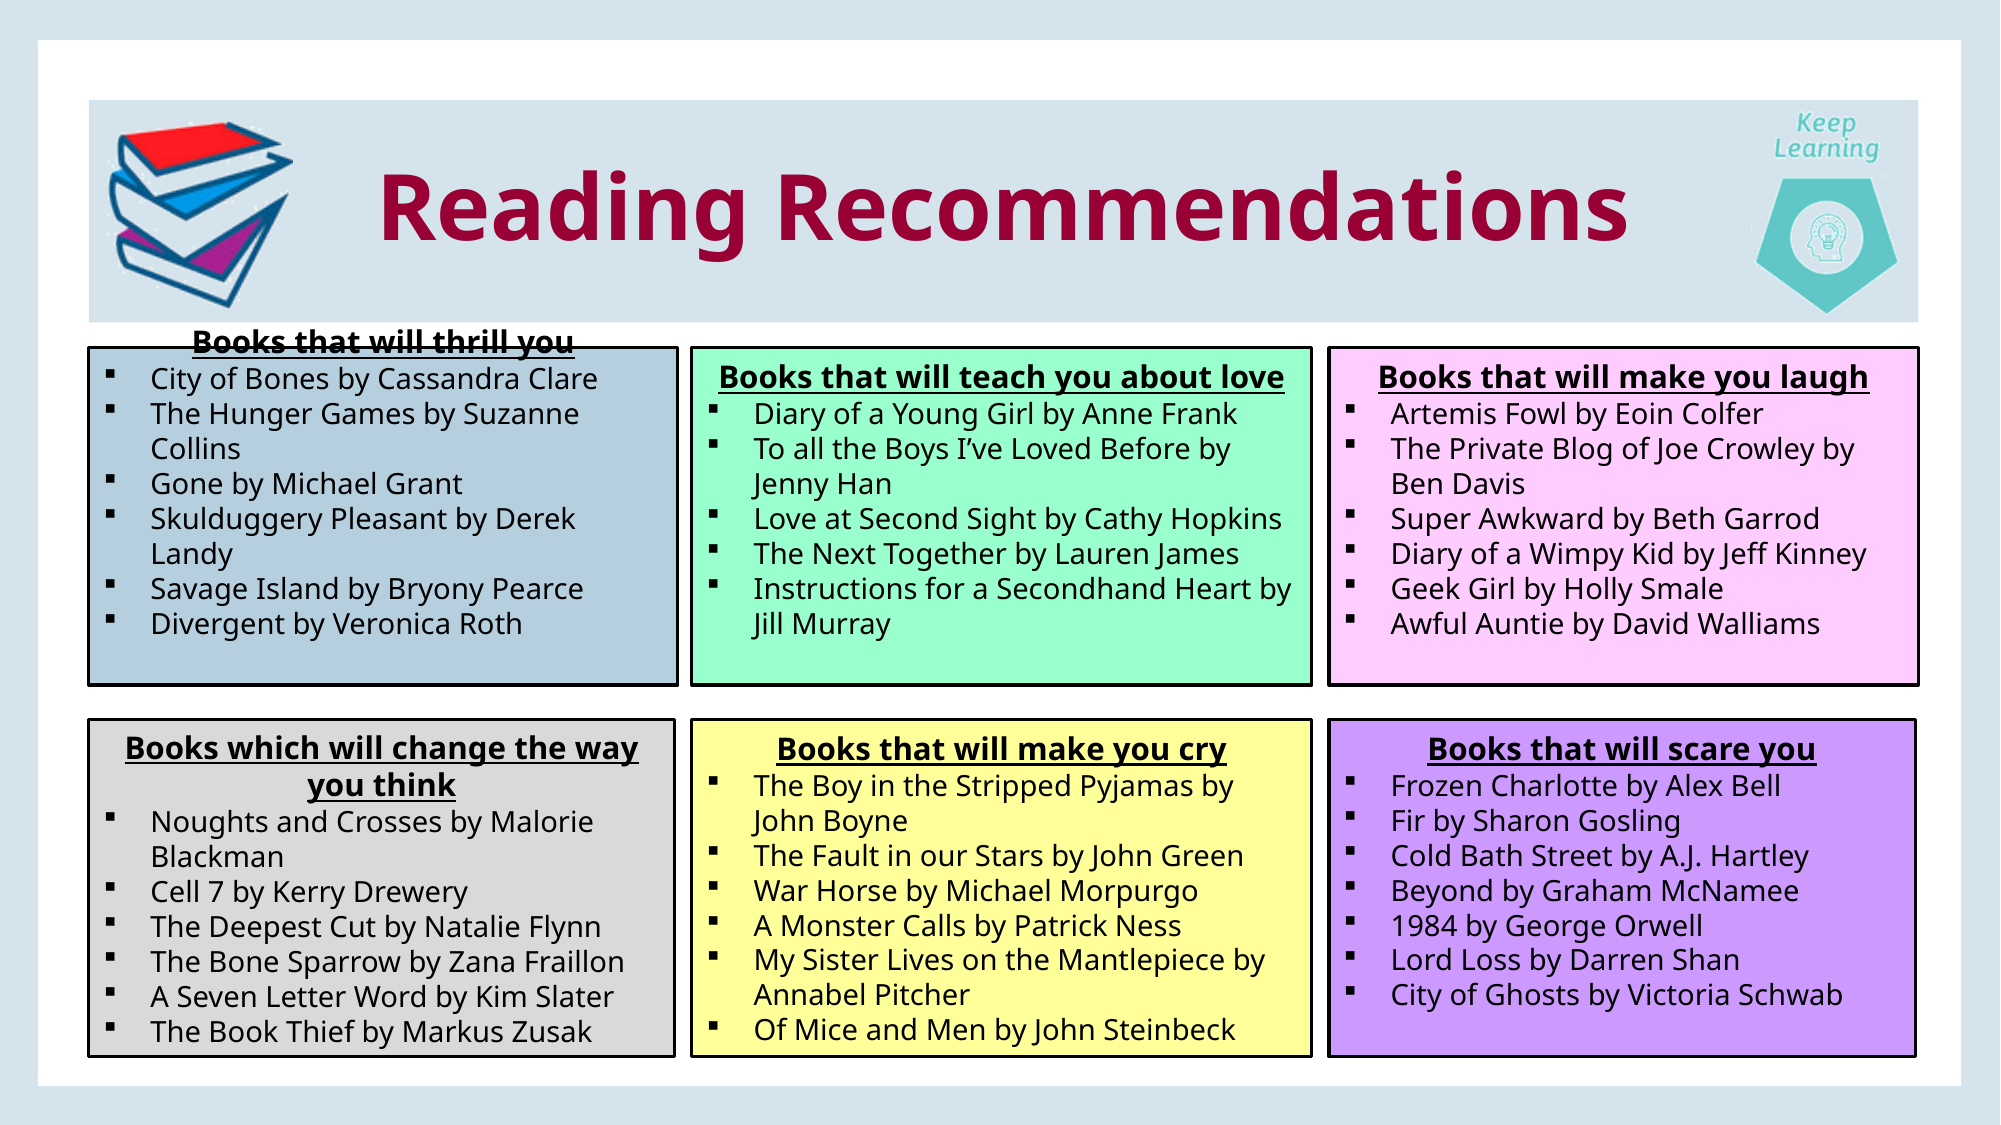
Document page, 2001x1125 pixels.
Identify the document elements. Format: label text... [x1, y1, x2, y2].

text_box Books that will thrill you City of Bones by Cassandra Clare The Hunger Games by Suzanne Collins Gone by Michael Grant Skulduggery Pleasant by Derek Landy Savage Island by Bryony Pearce Divergent by Veronica Roth [87, 346, 679, 687]
text_box Books that will make you cry The Boy in the Stripped Pyjamas by John Boyne The Fault in our Stars by John Green War Horse by Michael Morpurgo A Monster Calls by Patrick Ness My Sister Lives on the Mantlepiece by Annabel Pitcher Of Mice and Men by John Steinbeck [690, 718, 1313, 1058]
picture [88, 99, 294, 321]
text_box Reading Recommendations [294, 99, 1919, 323]
picture [1750, 102, 1904, 319]
text_box Books which will change the way you think Noughts and Crosses by Malorie Blackman Cell 7 by Kerry Drewery The Deepest Cut by Natalie Flynn The Bone Sparrow by Zana Fraillon A Seven Letter Word by Kim Slater The Book Thief by Markus Zusak [87, 718, 676, 1058]
text_box Books that will teach you about love Diary of a Young Girl by Anne Frank To all the Boys I’ve Loved Before by Jenny Han Love at Second Sight by Cathy Hopkins The Next Together by Lauren James Instructions for a Secondhand Heart by Jill Murray [690, 346, 1313, 687]
text_box Books that will scare you Frozen Charlotte by Alex Bell Fir by Sharon Gosling Cold Bath Street by A.J. Hartley Beyond by Graham McNamee 1984 by George Orwell Lord Loss by Darren Shan City of Ghosts by Victoria Schwab [1327, 718, 1917, 1058]
text_box Books that will make you laugh Artemis Fowl by Eoin Colfer The Private Blog of Joe Crowley by Ben Davis Super Awkward by Beth Garrod Diary of a Wimpy Kid by Jeff Kinney Geek Girl by Holly Smale Awful Auntie by David Walliams [1327, 346, 1920, 687]
